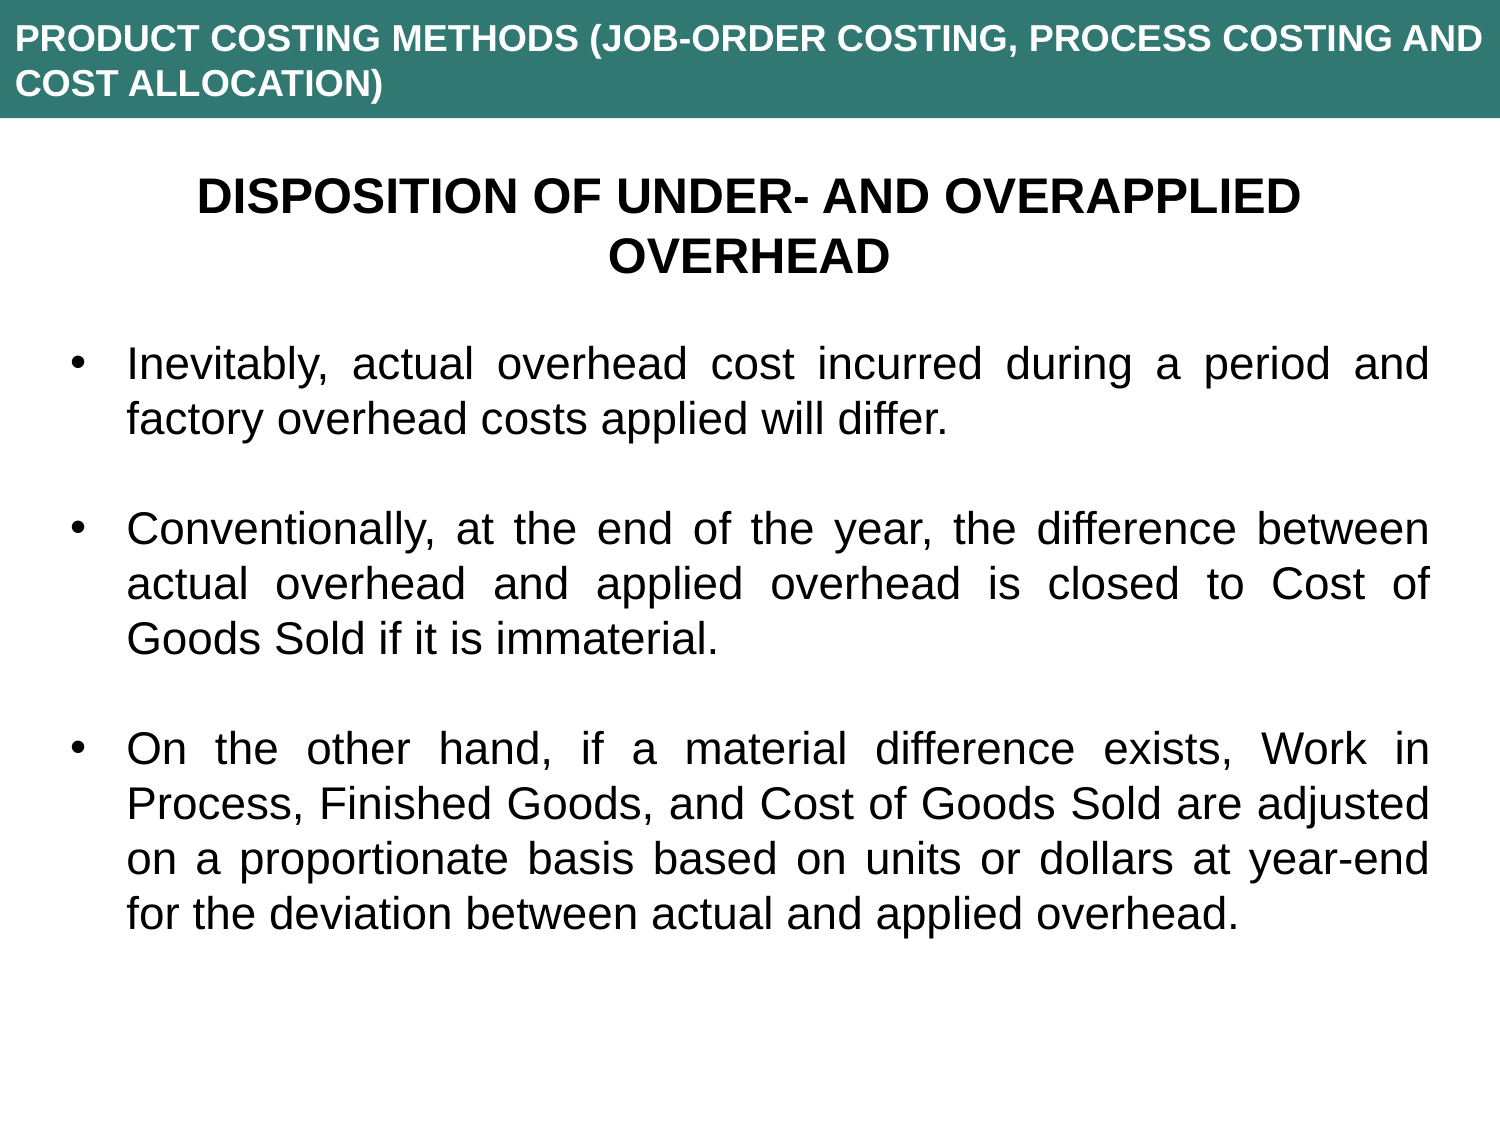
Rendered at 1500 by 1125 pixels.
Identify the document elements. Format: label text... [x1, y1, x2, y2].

text_box PRODUCT COSTING METHODS (JOB-ORDER COSTING, PROCESS COSTING AND COST ALLOCATION) [0, 0, 1500, 120]
text_box Inevitably, actual overhead cost incurred during a period and factory overhead costs applied will differ. Conventionally, at the end of the year, the difference between actual overhead and applied overhead is closed to Cost of Goods Sold if it is immaterial. On the other hand, if a material difference exists, Work in Process, Finished Goods, and Cost of Goods Sold are adjusted on a proportionate basis based on units or dollars at year-end for the deviation between actual and applied overhead. [55, 271, 1446, 947]
text_box DISPOSITION OF UNDER- AND OVERAPPLIED OVERHEAD [55, 156, 1444, 271]
